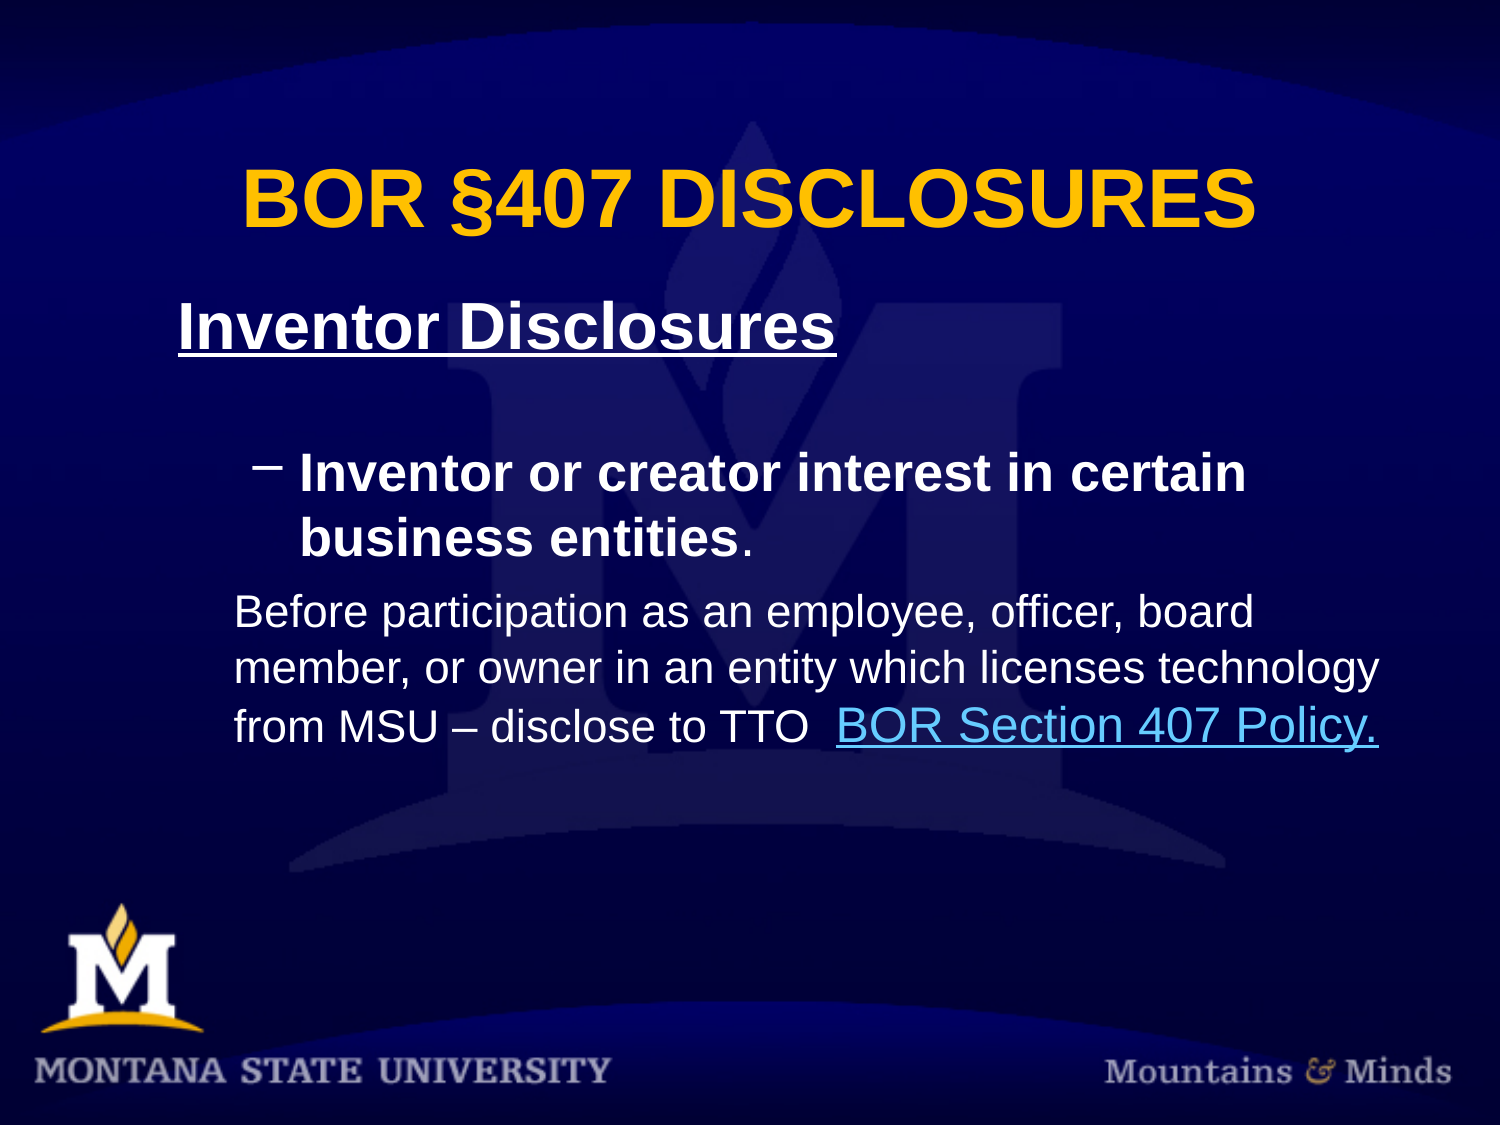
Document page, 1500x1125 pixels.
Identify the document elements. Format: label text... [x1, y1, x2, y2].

picture [0, 0, 1500, 1125]
title BOR §407 DISCLOSURES [112, 99, 1388, 288]
list Inventor Disclosures Inventor or creator interest in certain business entities. Before participation as an employee, officer, board member, or owner in an entity which licenses technology from MSU – disclose to TTO BOR Section 407 Policy. [162, 274, 1438, 951]
